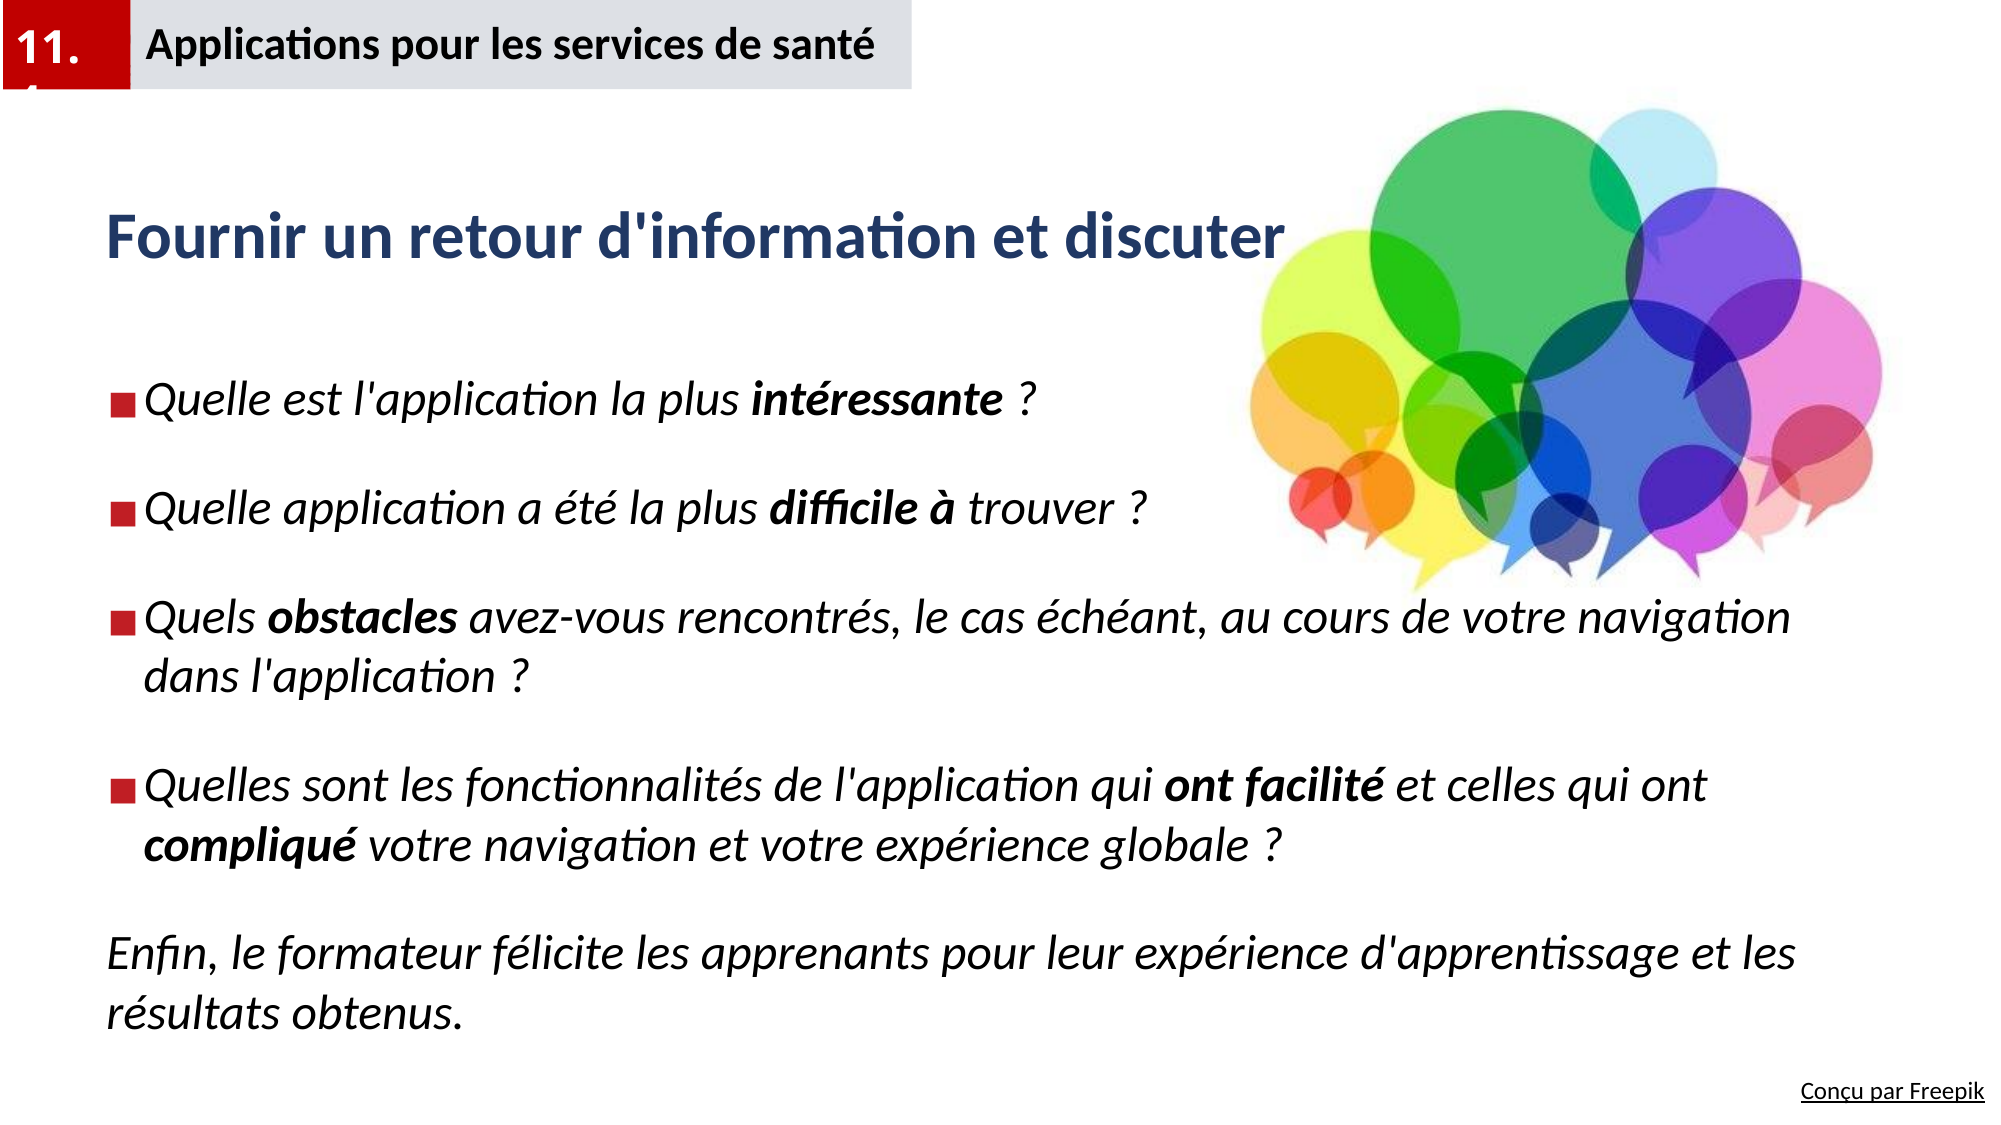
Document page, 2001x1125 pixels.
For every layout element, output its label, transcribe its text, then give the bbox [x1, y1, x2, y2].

text_box [3, 0, 130, 90]
text_box Conçu par Freepik [989, 1066, 2000, 1112]
list Quelle est l'application la plus intéressante ? Quelle application a été la plus difficile à trouver ? Quels obstacles avez-vous rencontrés, le cas échéant, au cours de votre navigation dans l'application ? Quelles sont les fonctionnalités de l'application qui ont facilité et celles qui ont compliqué votre navigation et votre expérience globale ? Enfin, le formateur félicite les apprenants pour leur expérience d'apprentissage et les résultats obtenus. [91, 358, 1906, 1051]
picture [1213, 84, 1906, 617]
text_box 11.4 [0, 10, 119, 73]
title Fournir un retour d'information et discuter [91, 177, 1208, 297]
text_box Applications pour les services de santé [130, 0, 912, 90]
